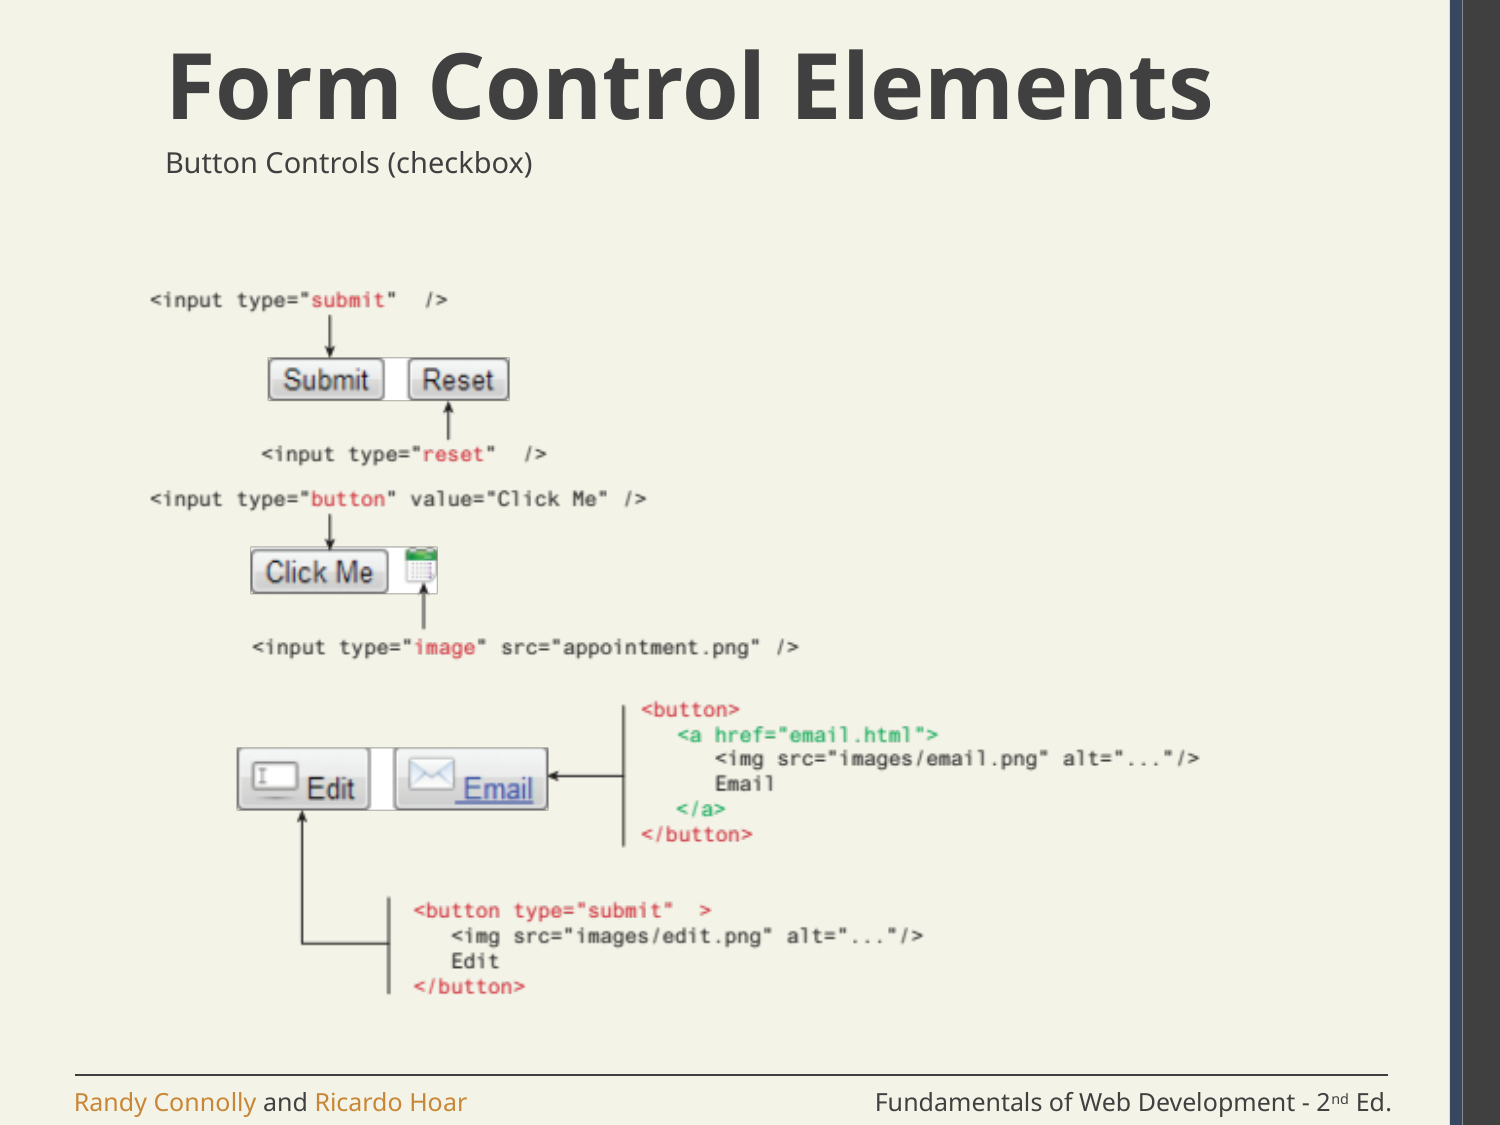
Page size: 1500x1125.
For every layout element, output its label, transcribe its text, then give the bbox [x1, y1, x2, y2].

list Button Controls (checkbox) [150, 137, 1200, 188]
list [149, 269, 1201, 1013]
title Form Control Elements [150, 20, 1425, 188]
